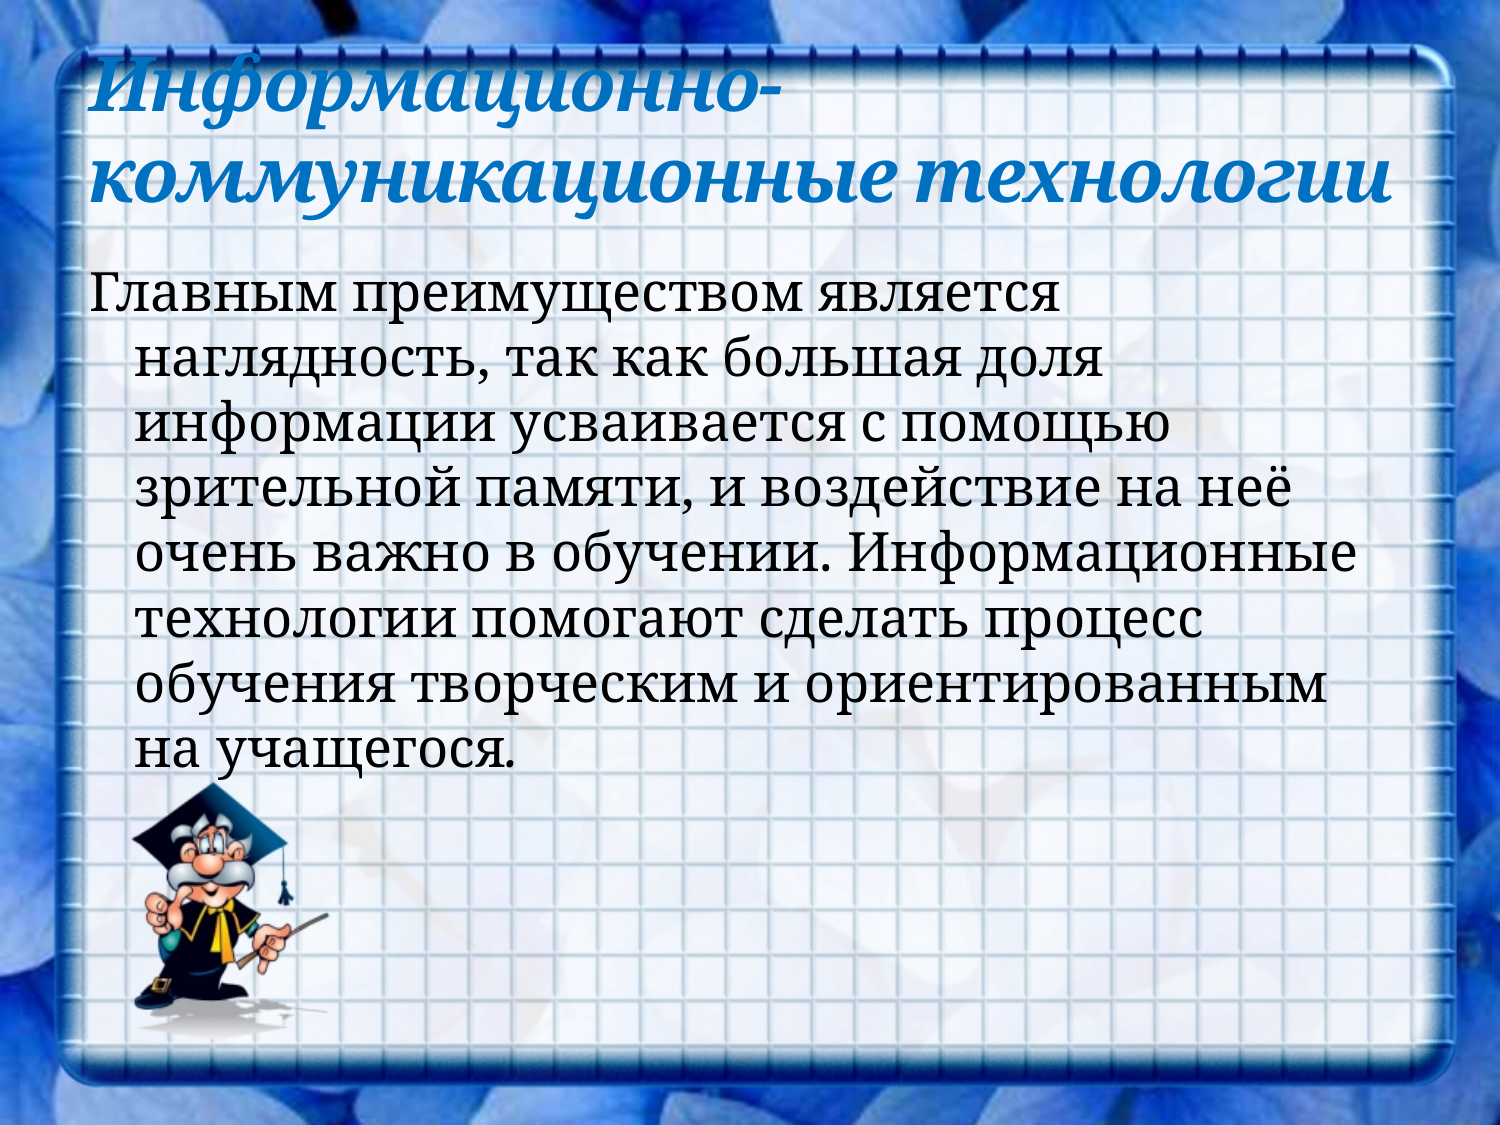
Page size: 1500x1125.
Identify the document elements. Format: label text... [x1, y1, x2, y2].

title Информационно-коммуникационные технологии [74, 24, 1425, 225]
picture [0, 0, 1500, 1125]
list Главным преимуществом является наглядность, так как большая доля информации усваивается с помощью зрительной памяти, и воздействие на неё очень важно в обучении. Информационные технологии помогают сделать процесс обучения творческим и ориентированным на учащегося. [75, 249, 1425, 1000]
